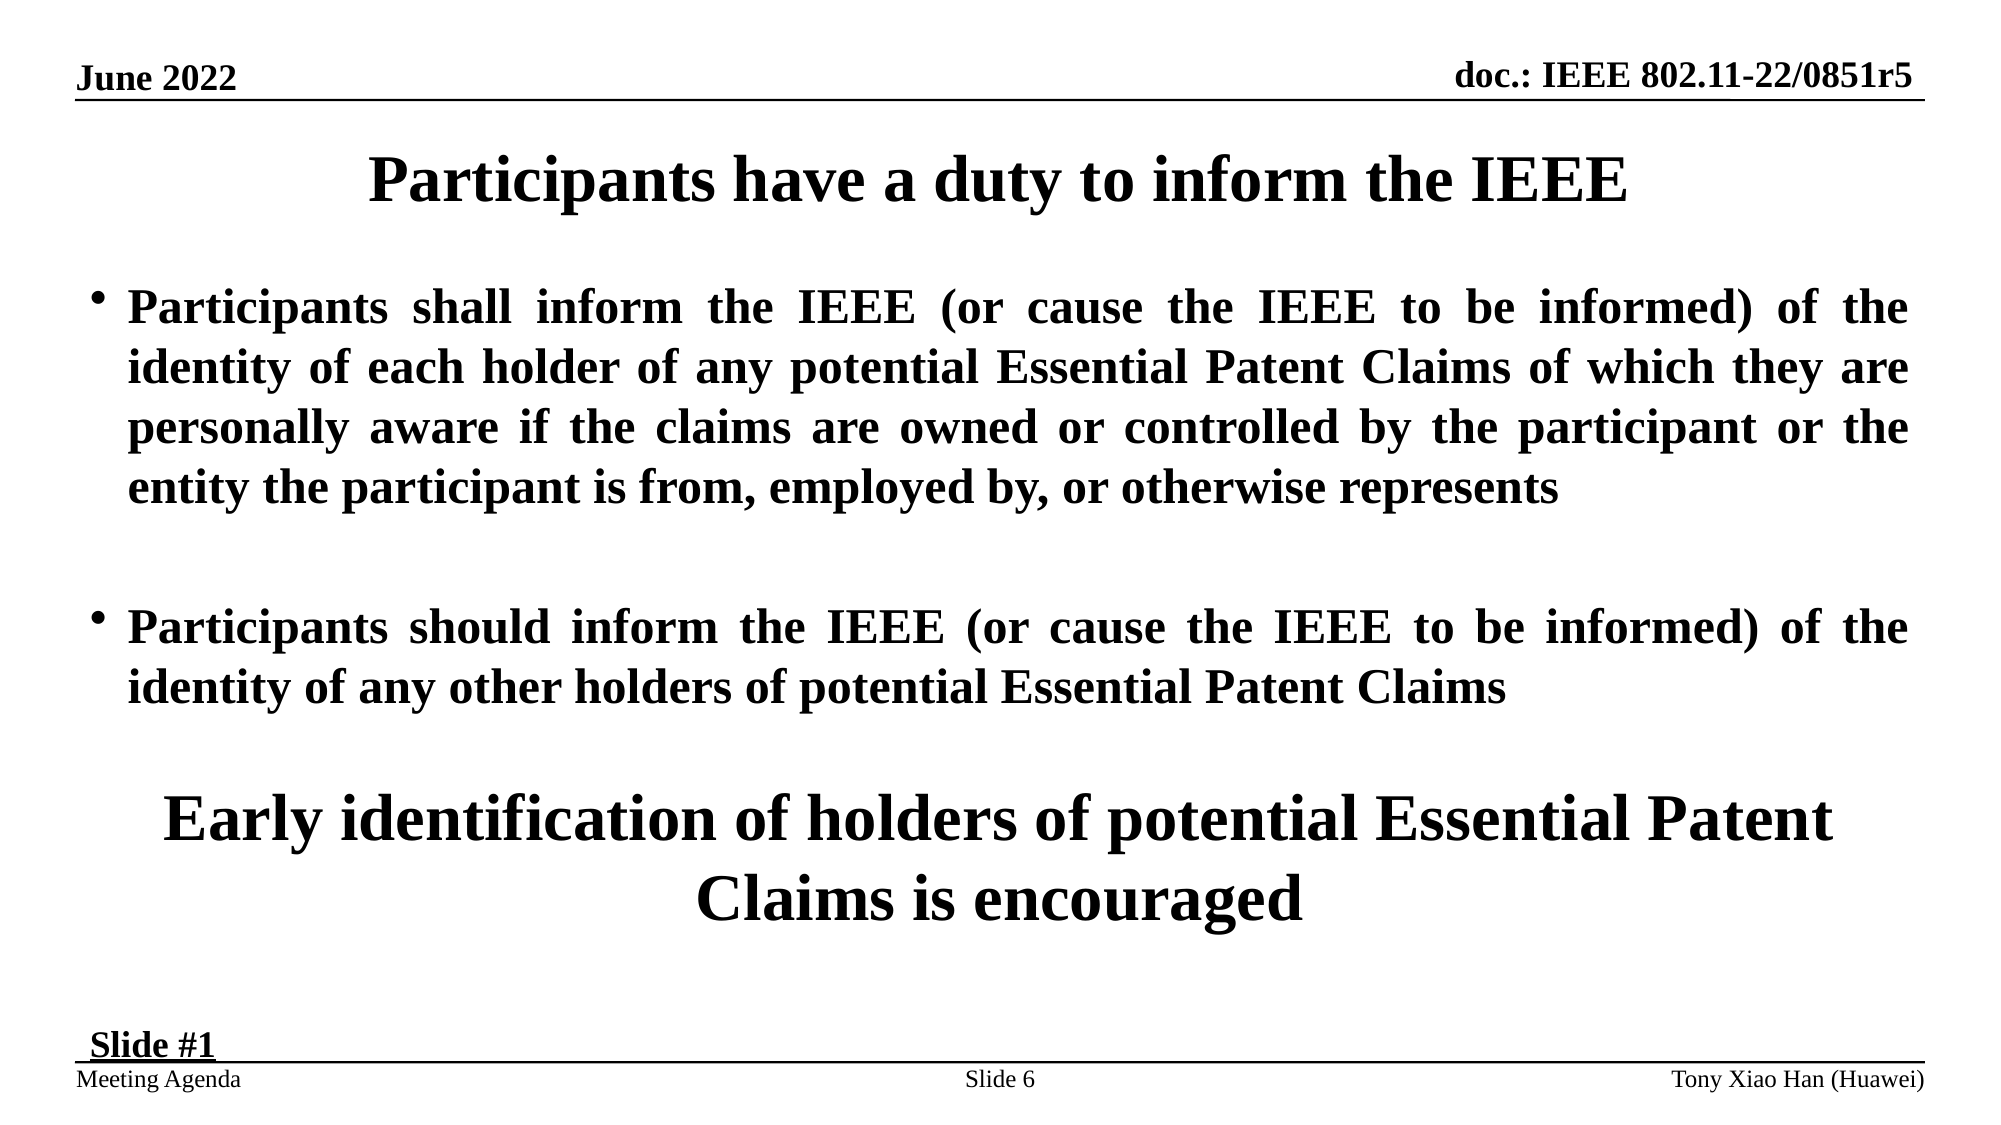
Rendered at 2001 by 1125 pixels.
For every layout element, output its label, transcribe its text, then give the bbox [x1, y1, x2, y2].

text_box [337, 37, 1688, 163]
text_box Participants have a duty to inform the IEEE [350, 87, 1650, 263]
text_box Participants shall inform the IEEE (or cause the IEEE to be informed) of the identity of each holder of any potential Essential Patent Claims of which they are personally aware if the claims are owned or controlled by the participant or the entity the participant is from, employed by, or otherwise represents Participants should inform the IEEE (or cause the IEEE to be informed) of the identity of any other holders of potential Essential Patent Claims Early identification of holders of potential Essential Patent Claims is encouraged [75, 246, 1925, 1100]
text_box Slide #1 [75, 1012, 232, 1073]
